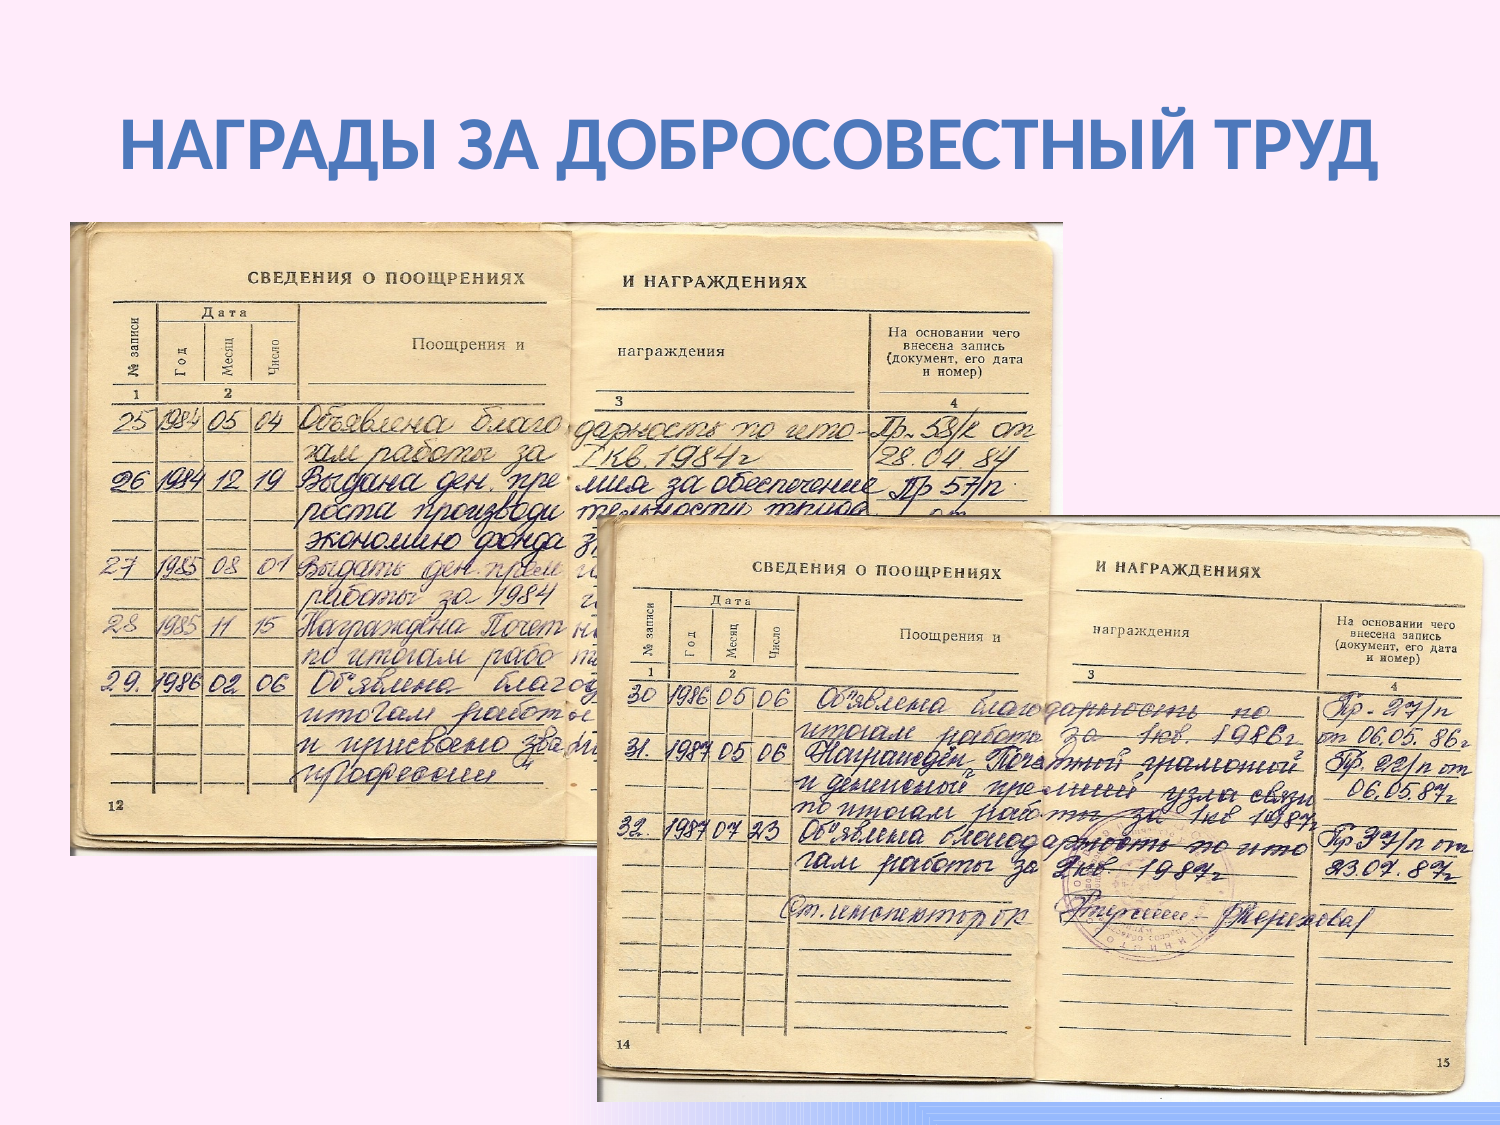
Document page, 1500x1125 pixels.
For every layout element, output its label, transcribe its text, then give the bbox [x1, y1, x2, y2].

picture [597, 515, 1500, 1102]
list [70, 222, 1063, 856]
title Награды за добросовестный труд [75, 45, 1425, 233]
